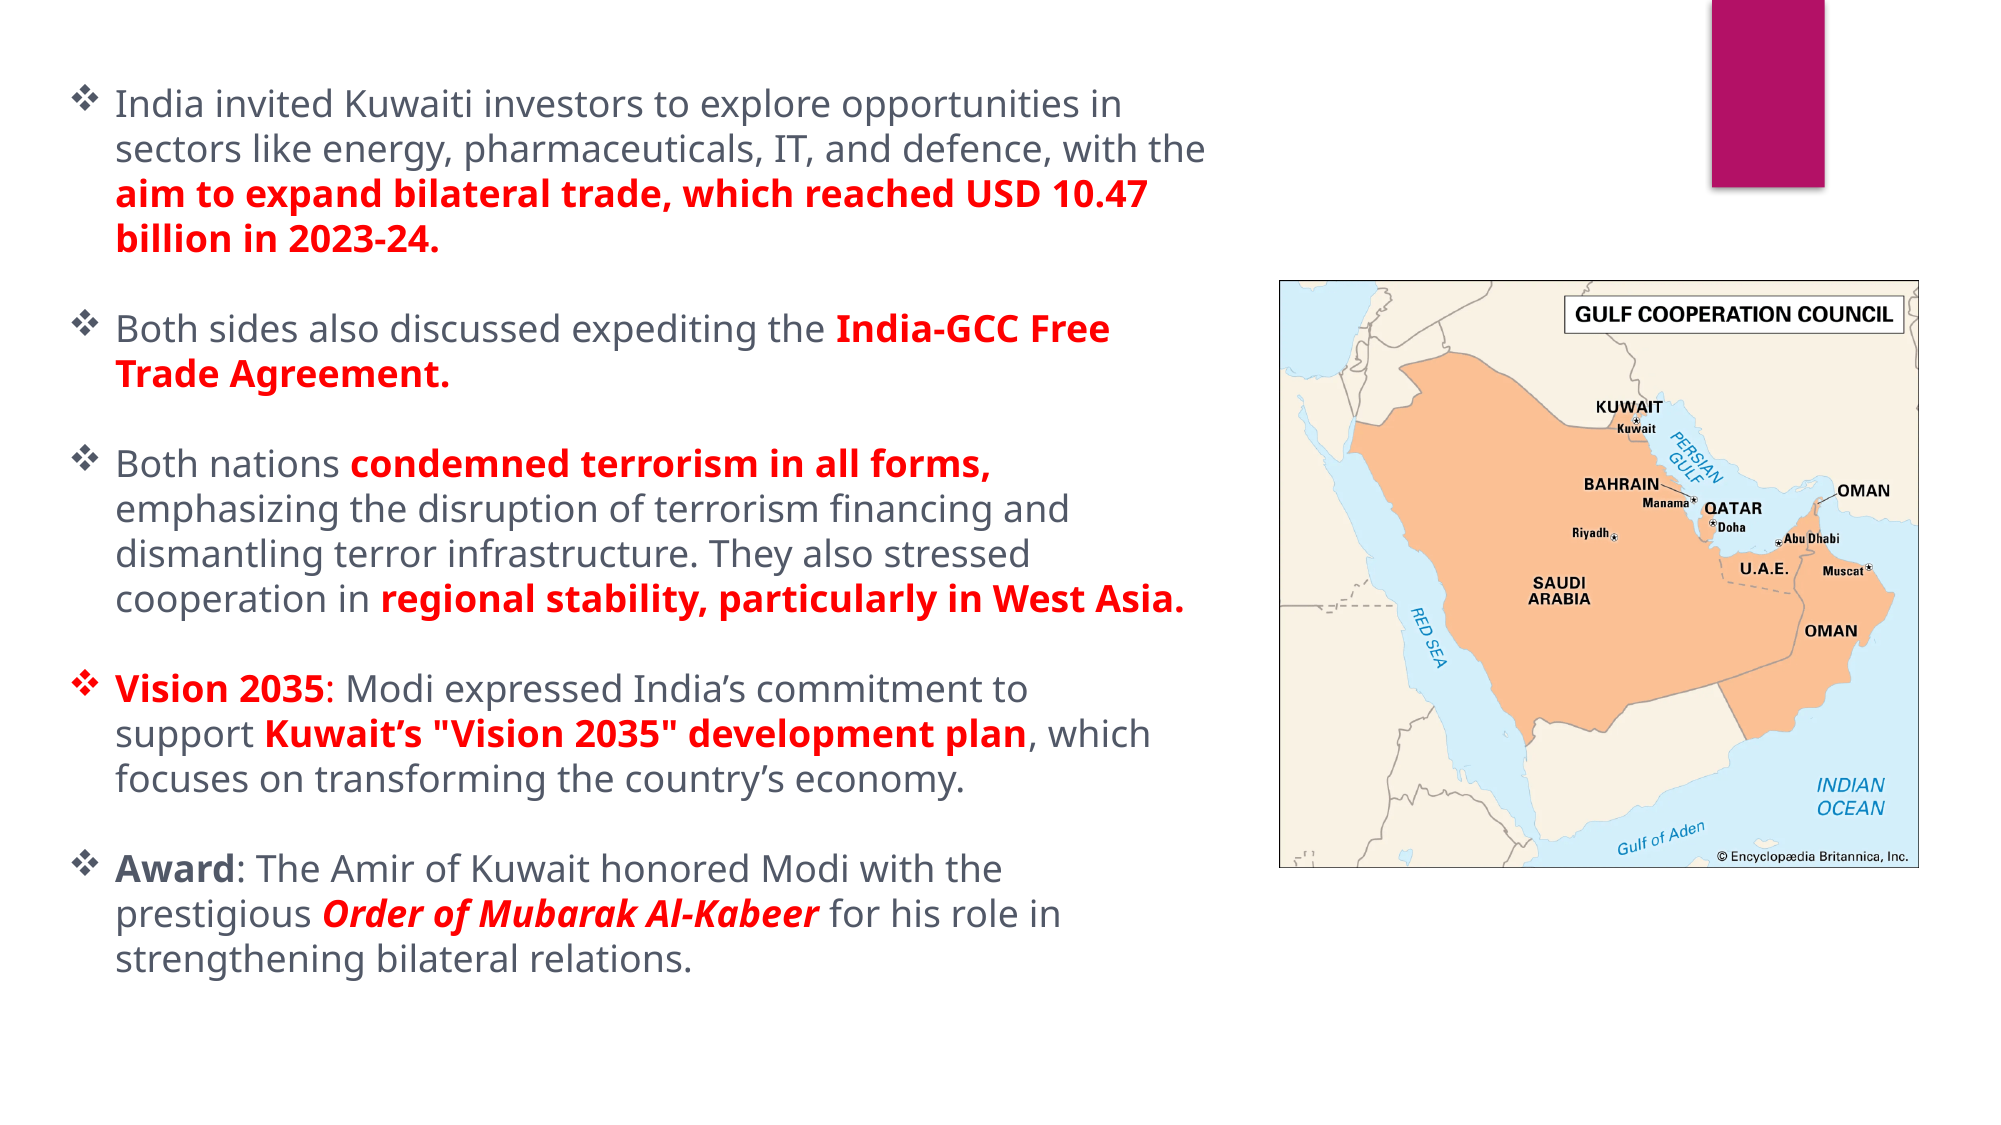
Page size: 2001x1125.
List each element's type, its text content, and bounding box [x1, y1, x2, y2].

text_box India invited Kuwaiti investors to explore opportunities in sectors like energy, pharmaceuticals, IT, and defence, with the aim to expand bilateral trade, which reached USD 10.47 billion in 2023-24. Both sides also discussed expediting the India-GCC Free Trade Agreement. Both nations condemned terrorism in all forms, emphasizing the disruption of terrorism financing and dismantling terror infrastructure. They also stressed cooperation in regional stability, particularly in West Asia. Vision 2035: Modi expressed India’s commitment to support Kuwait’s "Vision 2035" development plan, which focuses on transforming the country’s economy. Award: The Amir of Kuwait honored Modi with the prestigious Order of Mubarak Al-Kabeer for his role in strengthening bilateral relations. [53, 72, 1225, 988]
picture [1279, 280, 1919, 869]
